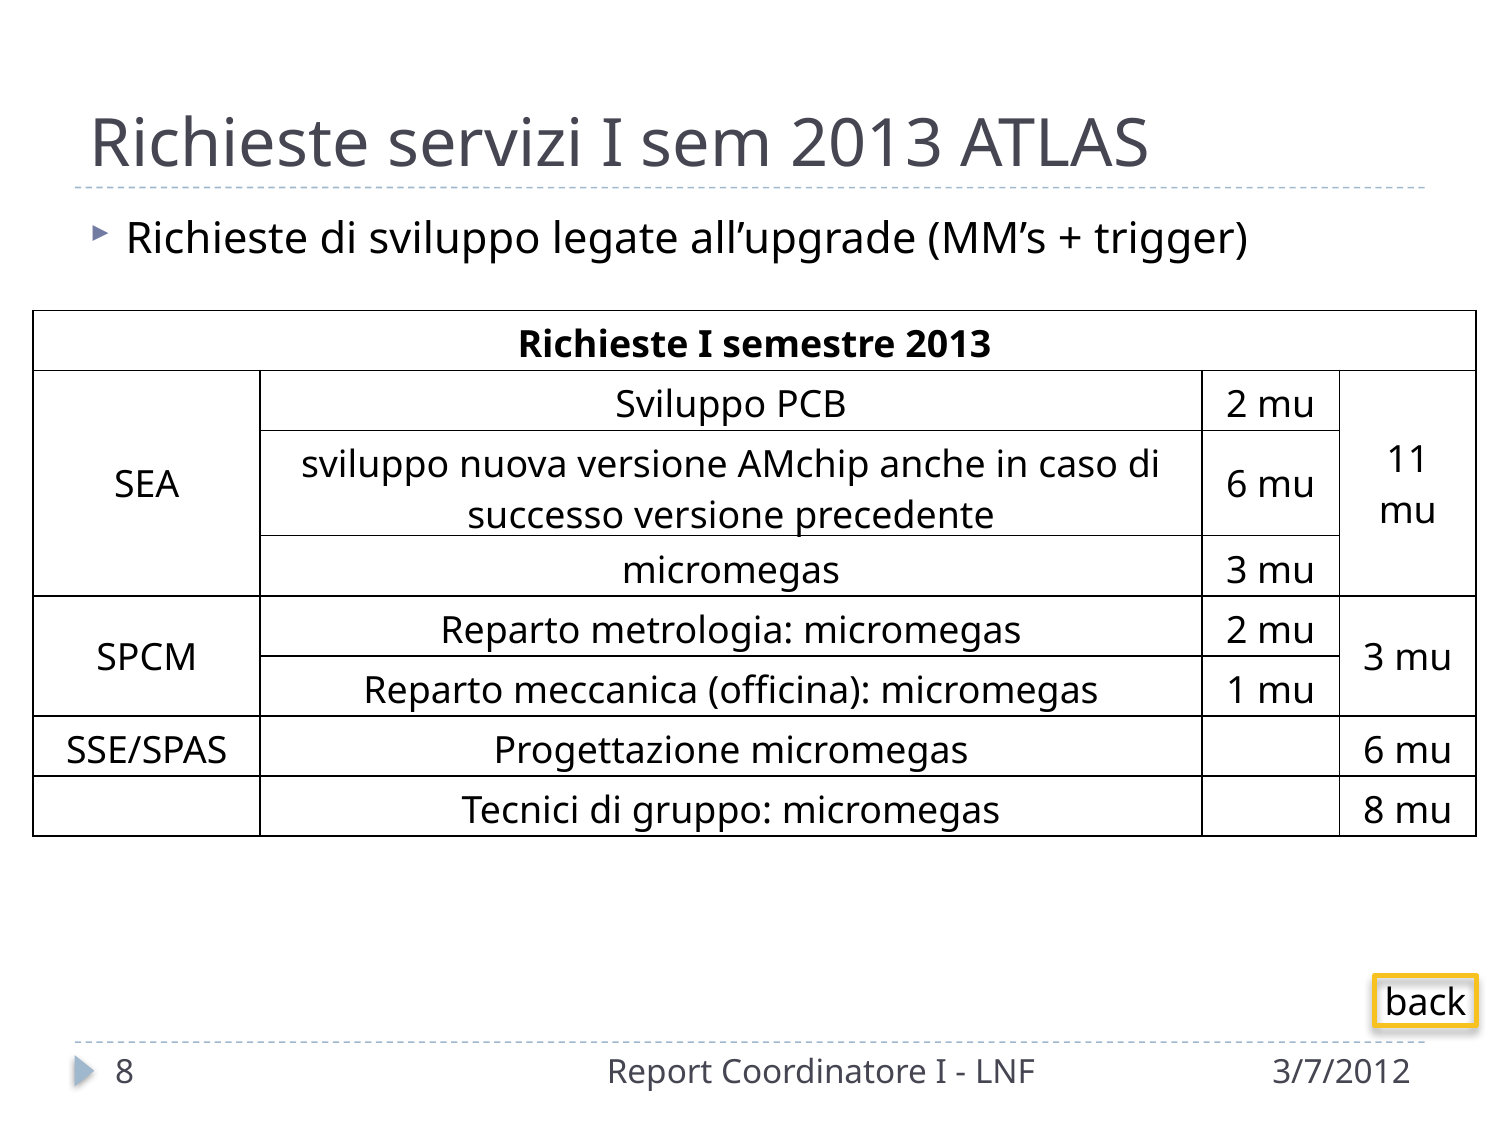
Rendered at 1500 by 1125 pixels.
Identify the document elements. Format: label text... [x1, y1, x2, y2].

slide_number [1051, 1042, 1426, 1103]
table_cell 8 mu [1340, 777, 1475, 835]
title Richieste servizi I sem 2013 ATLAS [75, 24, 1500, 188]
table_cell 3 mu [1203, 536, 1339, 595]
table_cell Reparto metrologia: micromegas [261, 597, 1201, 655]
table_cell SSE/SPAS [34, 717, 259, 775]
table_cell sviluppo nuova versione AMchip anche in caso di successo versione precedente [261, 431, 1201, 535]
table_cell 11 mu [1340, 371, 1475, 595]
table_cell 2 mu [1203, 371, 1339, 430]
table_header Richieste I semestre 2013 [34, 311, 1475, 370]
table_cell SEA [34, 371, 259, 595]
table_cell 6 mu [1203, 431, 1339, 535]
table_cell 2 mu [1203, 597, 1339, 655]
table_cell SPCM [34, 597, 259, 715]
table_cell [1203, 777, 1339, 835]
table_cell Reparto meccanica (officina): micromegas [261, 657, 1201, 715]
footer Report Coordinatore I - LNF [425, 1042, 1051, 1103]
table_cell [34, 777, 259, 835]
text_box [1374, 970, 1477, 1032]
table_cell 6 mu [1340, 717, 1475, 775]
slide_number 8 [100, 1042, 425, 1103]
table_cell Sviluppo PCB [261, 371, 1201, 430]
table_cell [1203, 717, 1339, 775]
table_cell 3 mu [1340, 597, 1475, 715]
table_cell Tecnici di gruppo: micromegas [261, 777, 1201, 835]
table_cell 1 mu [1203, 657, 1339, 715]
table_cell Progettazione micromegas [261, 717, 1201, 775]
list Richieste di sviluppo legate all’upgrade (MM’s + trigger) [75, 200, 1425, 311]
table_cell micromegas [261, 536, 1201, 595]
